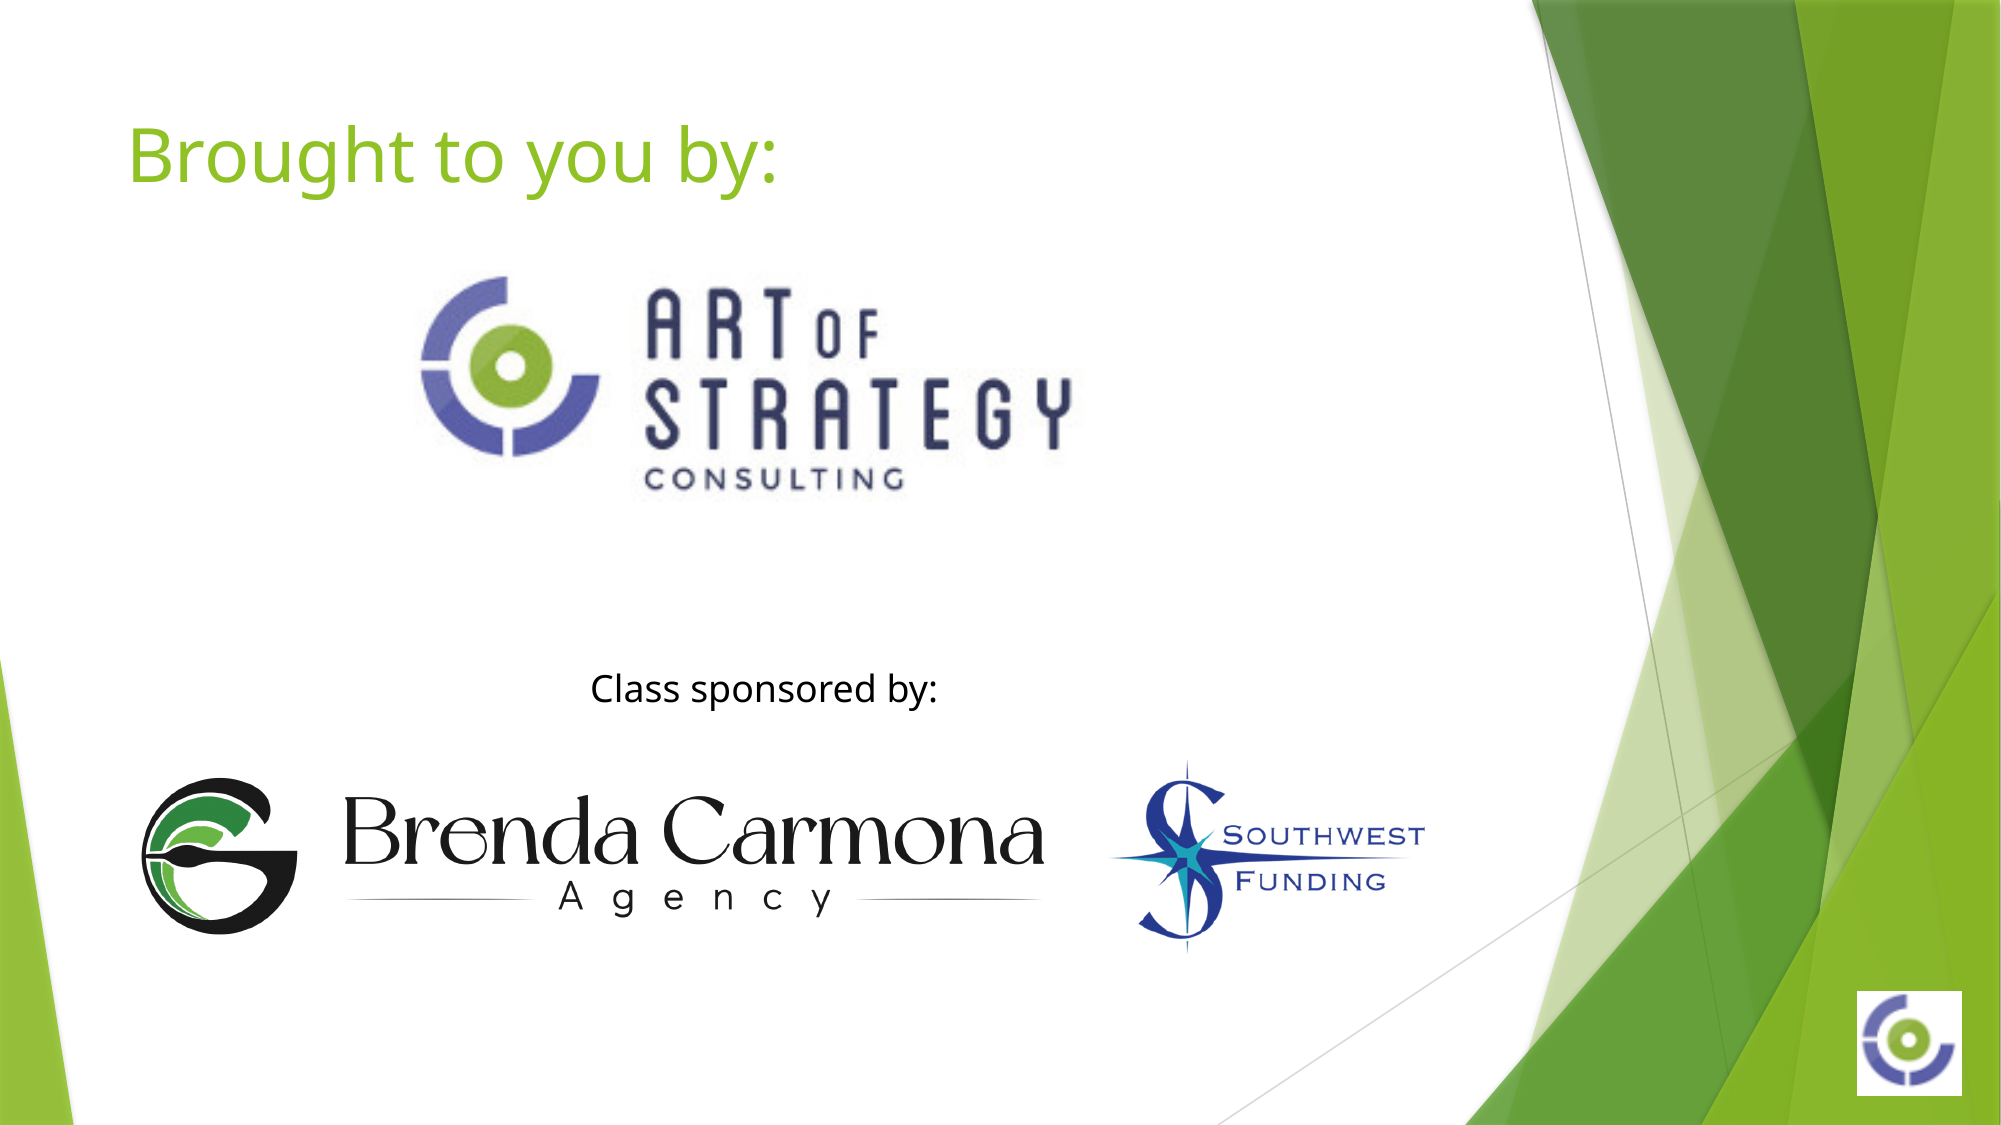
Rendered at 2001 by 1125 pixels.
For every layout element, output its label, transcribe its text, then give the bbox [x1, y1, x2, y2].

picture [103, 739, 1080, 972]
picture [394, 270, 1135, 503]
title Brought to you by: [111, 99, 1522, 317]
text_box Class sponsored by: [263, 657, 1265, 717]
picture [1857, 990, 1963, 1096]
picture [1096, 686, 1436, 1026]
